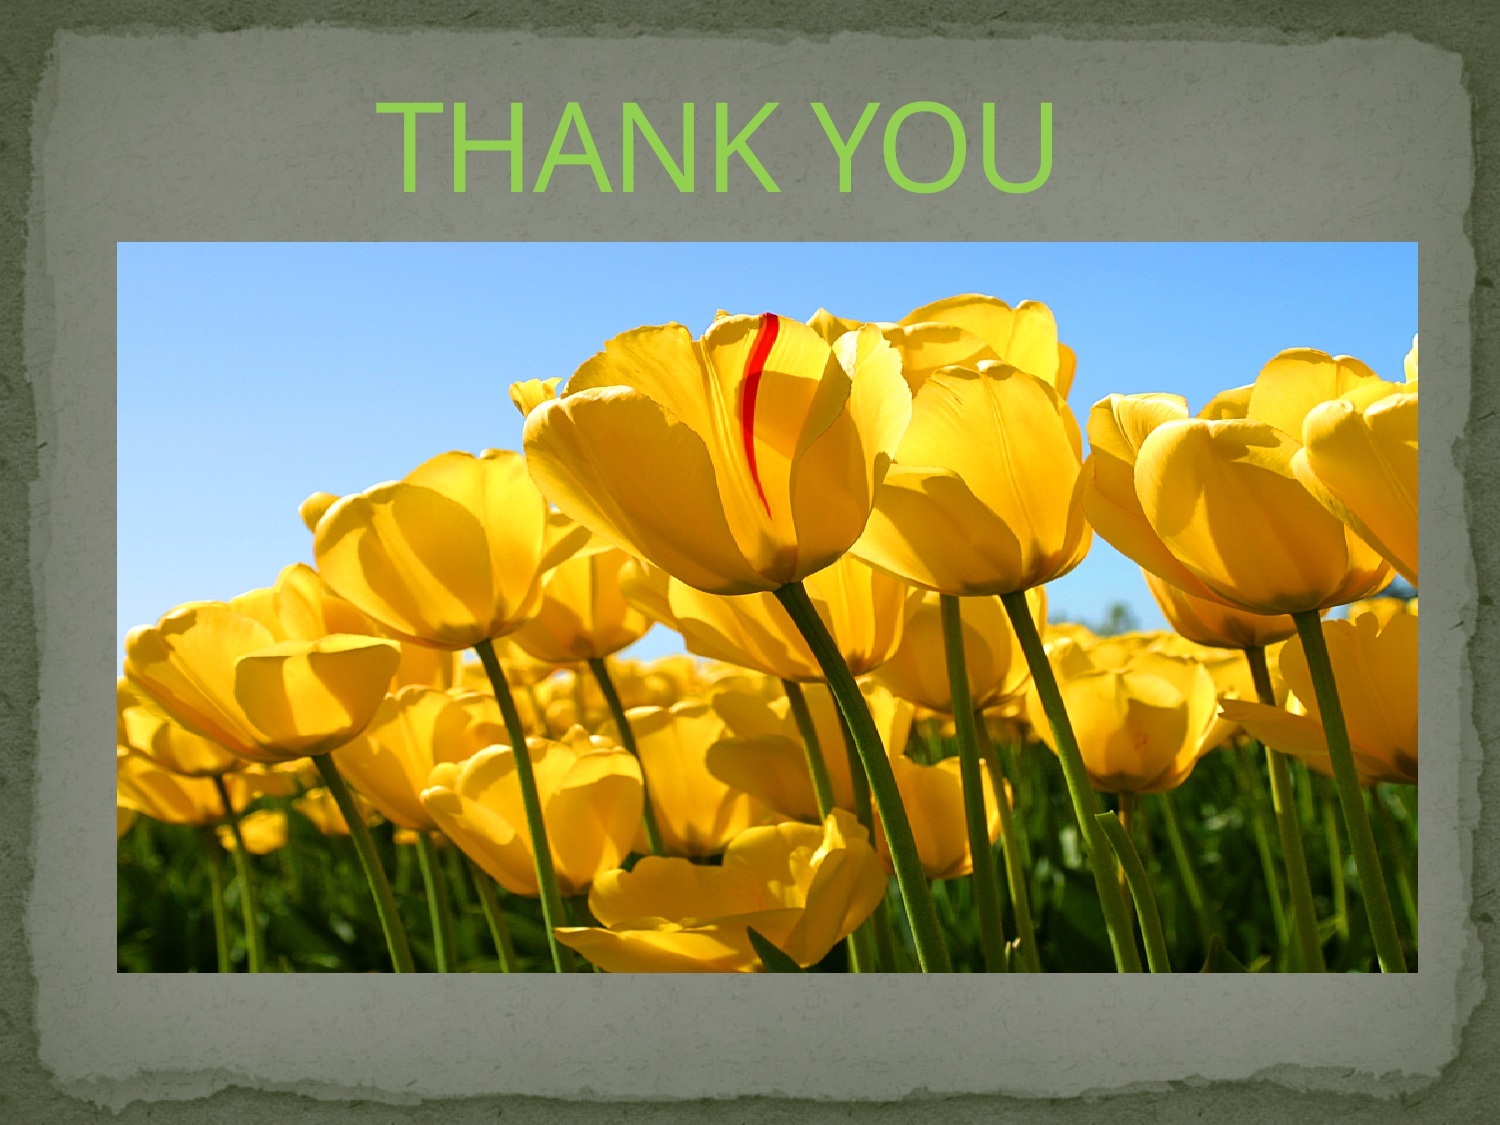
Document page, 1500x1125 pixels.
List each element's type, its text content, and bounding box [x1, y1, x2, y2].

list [120, 245, 1416, 971]
title THANK YOU [74, 24, 1425, 225]
